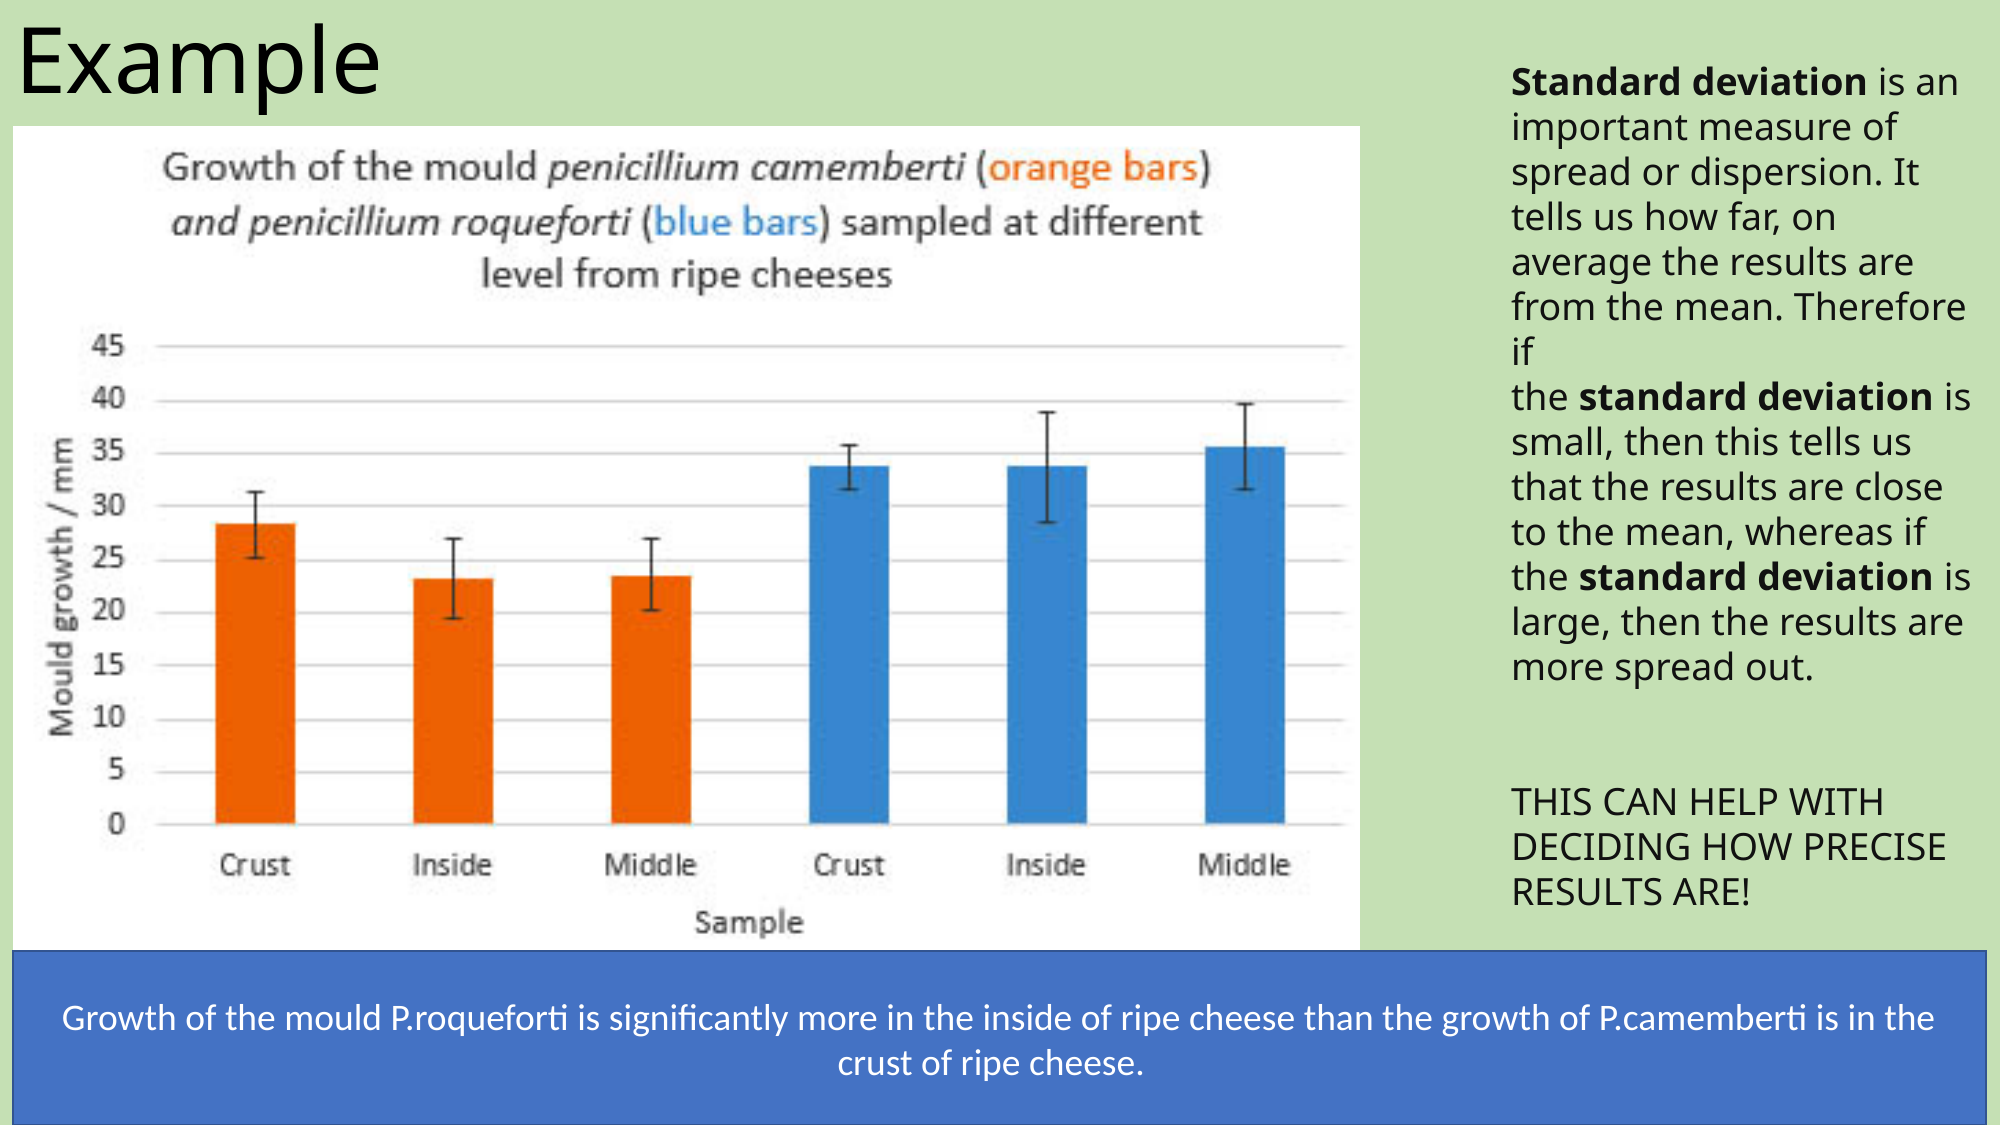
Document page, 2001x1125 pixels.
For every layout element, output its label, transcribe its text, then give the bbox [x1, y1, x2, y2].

text_box Standard deviation is an important measure of spread or dispersion. It tells us how far, on average the results are from the mean. Therefore if the standard deviation is small, then this tells us that the results are close to the mean, whereas if the standard deviation is large, then the results are more spread out. THIS CAN HELP WITH DECIDING HOW PRECISE RESULTS ARE! [1496, 50, 1987, 921]
title Example [0, 0, 1725, 173]
text_box Growth of the mould P.roqueforti is significantly more in the inside of ripe cheese than the growth of P.camemberti is in the crust of ripe cheese. [12, 950, 1987, 1125]
picture [13, 126, 1360, 967]
